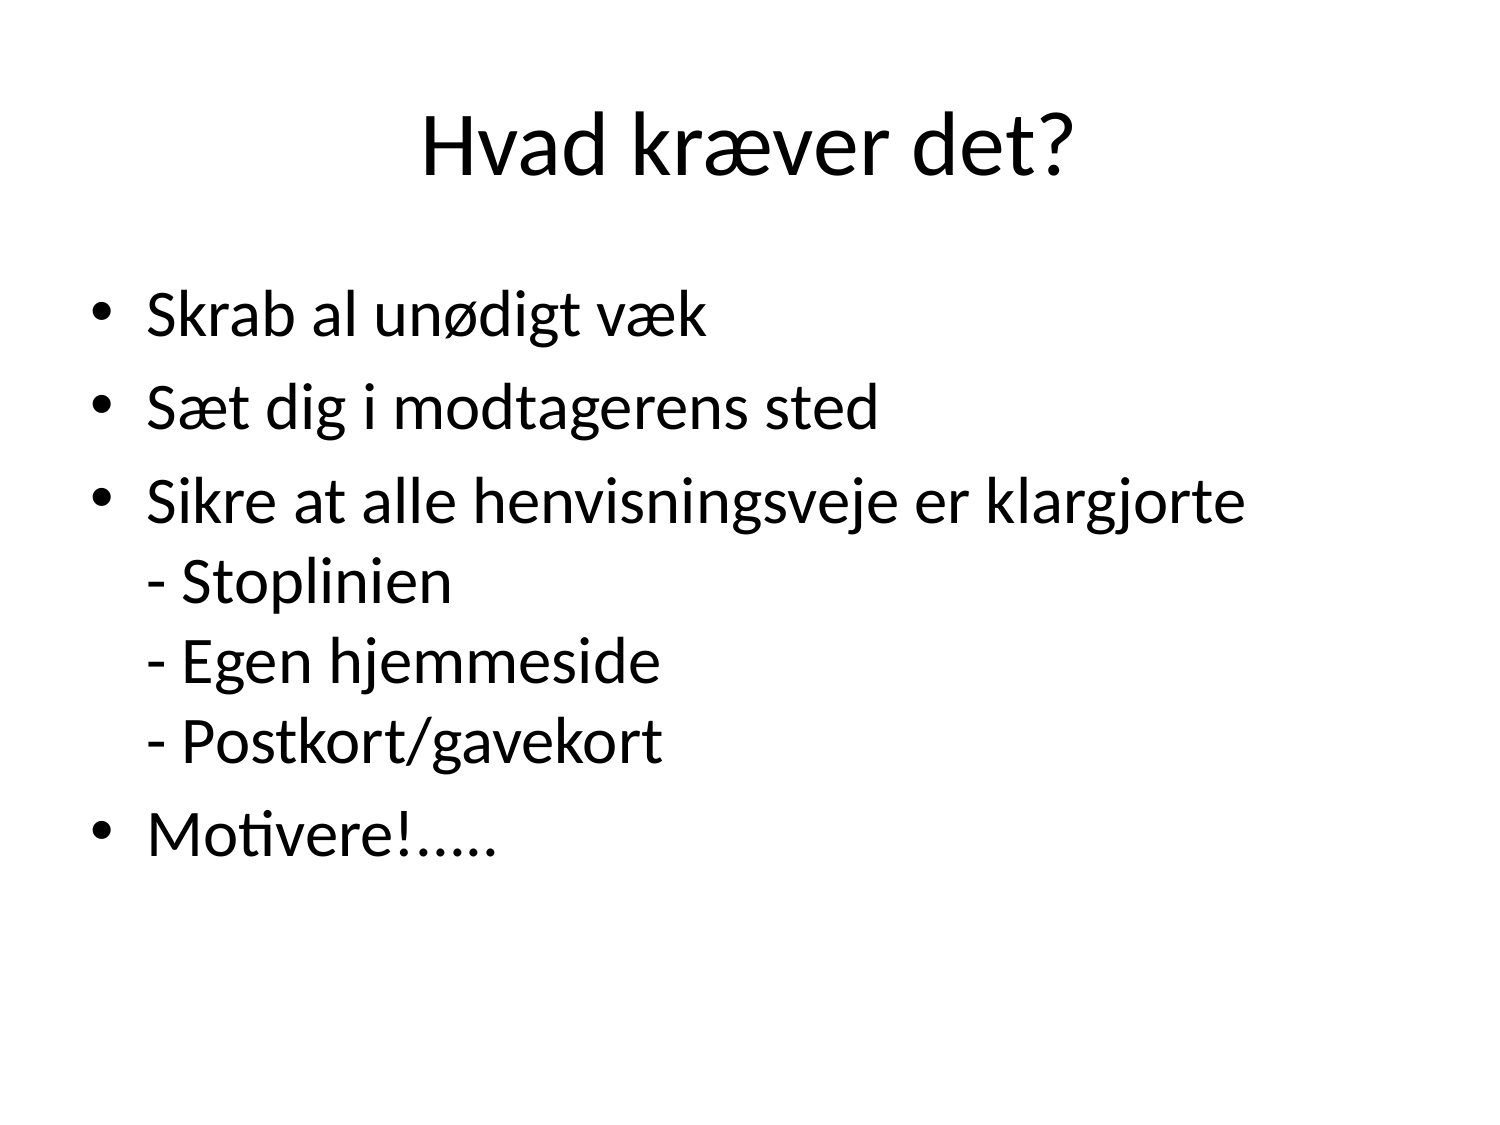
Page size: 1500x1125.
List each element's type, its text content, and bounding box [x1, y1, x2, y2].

list Skrab al unødigt væk Sæt dig i modtagerens sted Sikre at alle henvisningsveje er klargjorte - Stoplinien - Egen hjemmeside - Postkort/gavekort Motivere!..... [75, 262, 1425, 1005]
title Hvad kræver det? [75, 45, 1425, 233]
